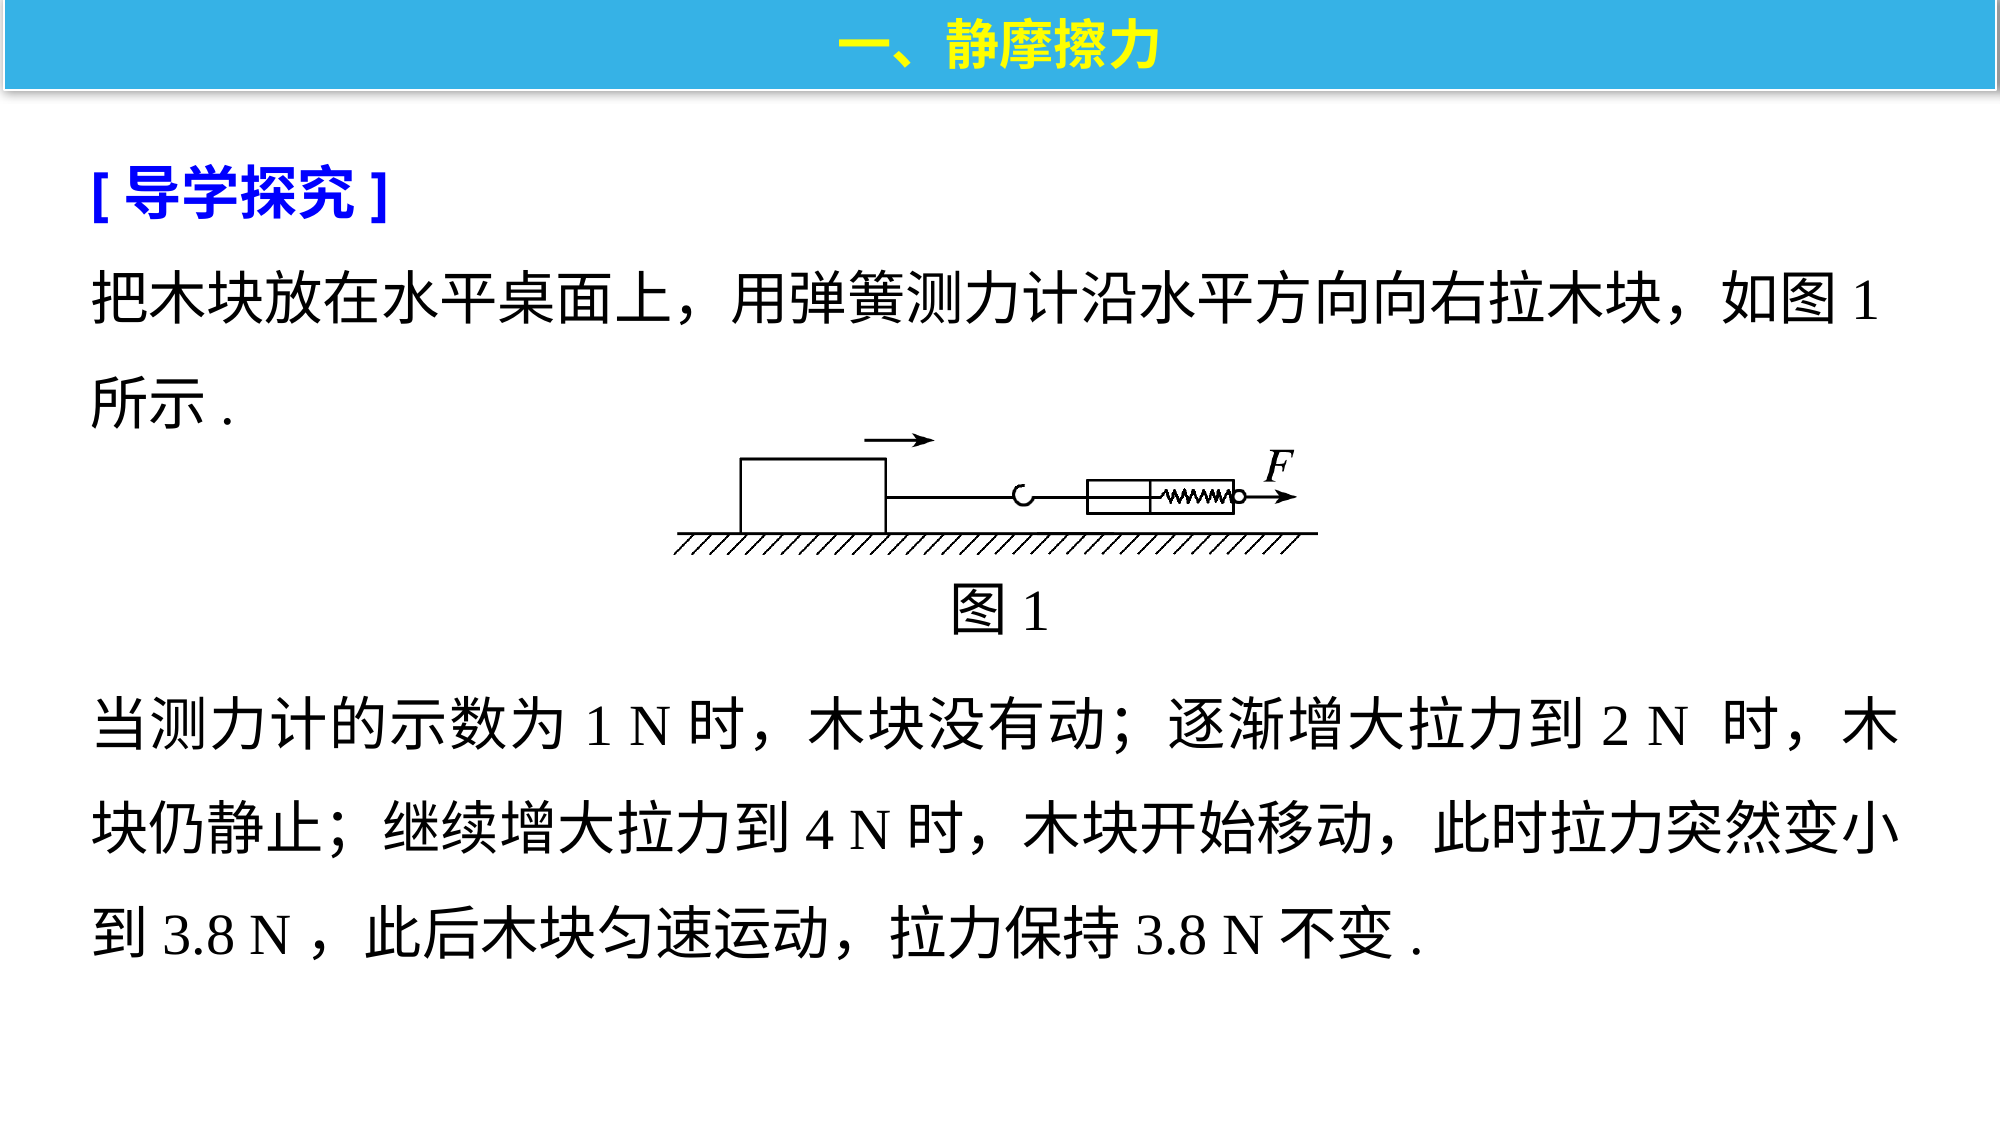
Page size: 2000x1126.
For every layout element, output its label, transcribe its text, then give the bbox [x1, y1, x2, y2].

text_box 图1 [934, 576, 1066, 649]
text_box [导学探究] 把木块放在水平桌面上，用弹簧测力计沿水平方向向右拉木块，如图1所示. [75, 113, 1906, 444]
picture [662, 420, 1337, 568]
text_box 当测力计的示数为1 N时，木块没有动；逐渐增大拉力到2 N 时，木块仍静止；继续增大拉力到4 N时，木块开始移动，此时拉力突然变小到3.8 N，此后木块匀速运动，拉力保持3.8 N不变. [75, 644, 1915, 974]
text_box 一、静摩擦力 [3, 0, 1997, 91]
